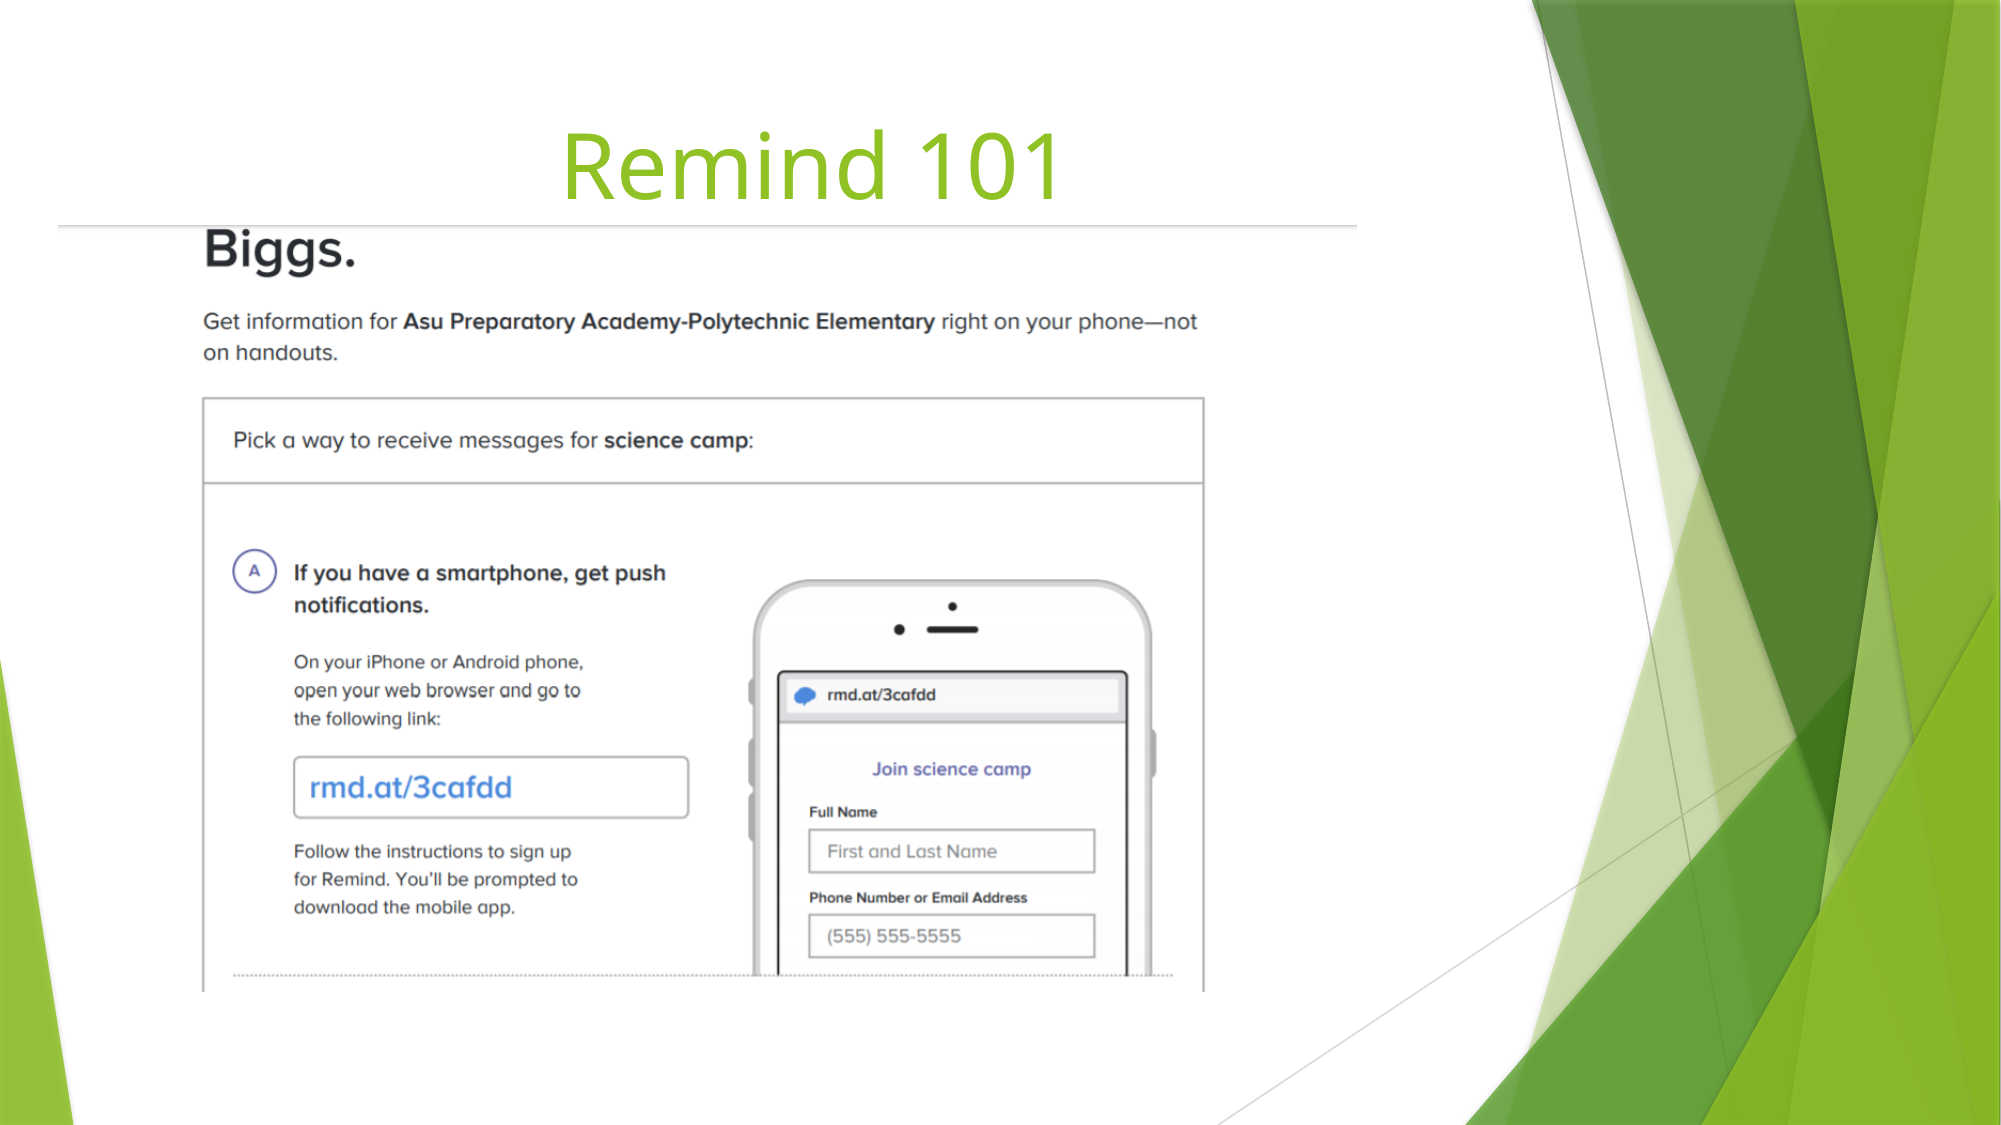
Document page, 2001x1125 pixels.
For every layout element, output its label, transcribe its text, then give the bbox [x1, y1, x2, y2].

title Remind 101 [111, 99, 1522, 317]
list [57, 225, 1357, 992]
